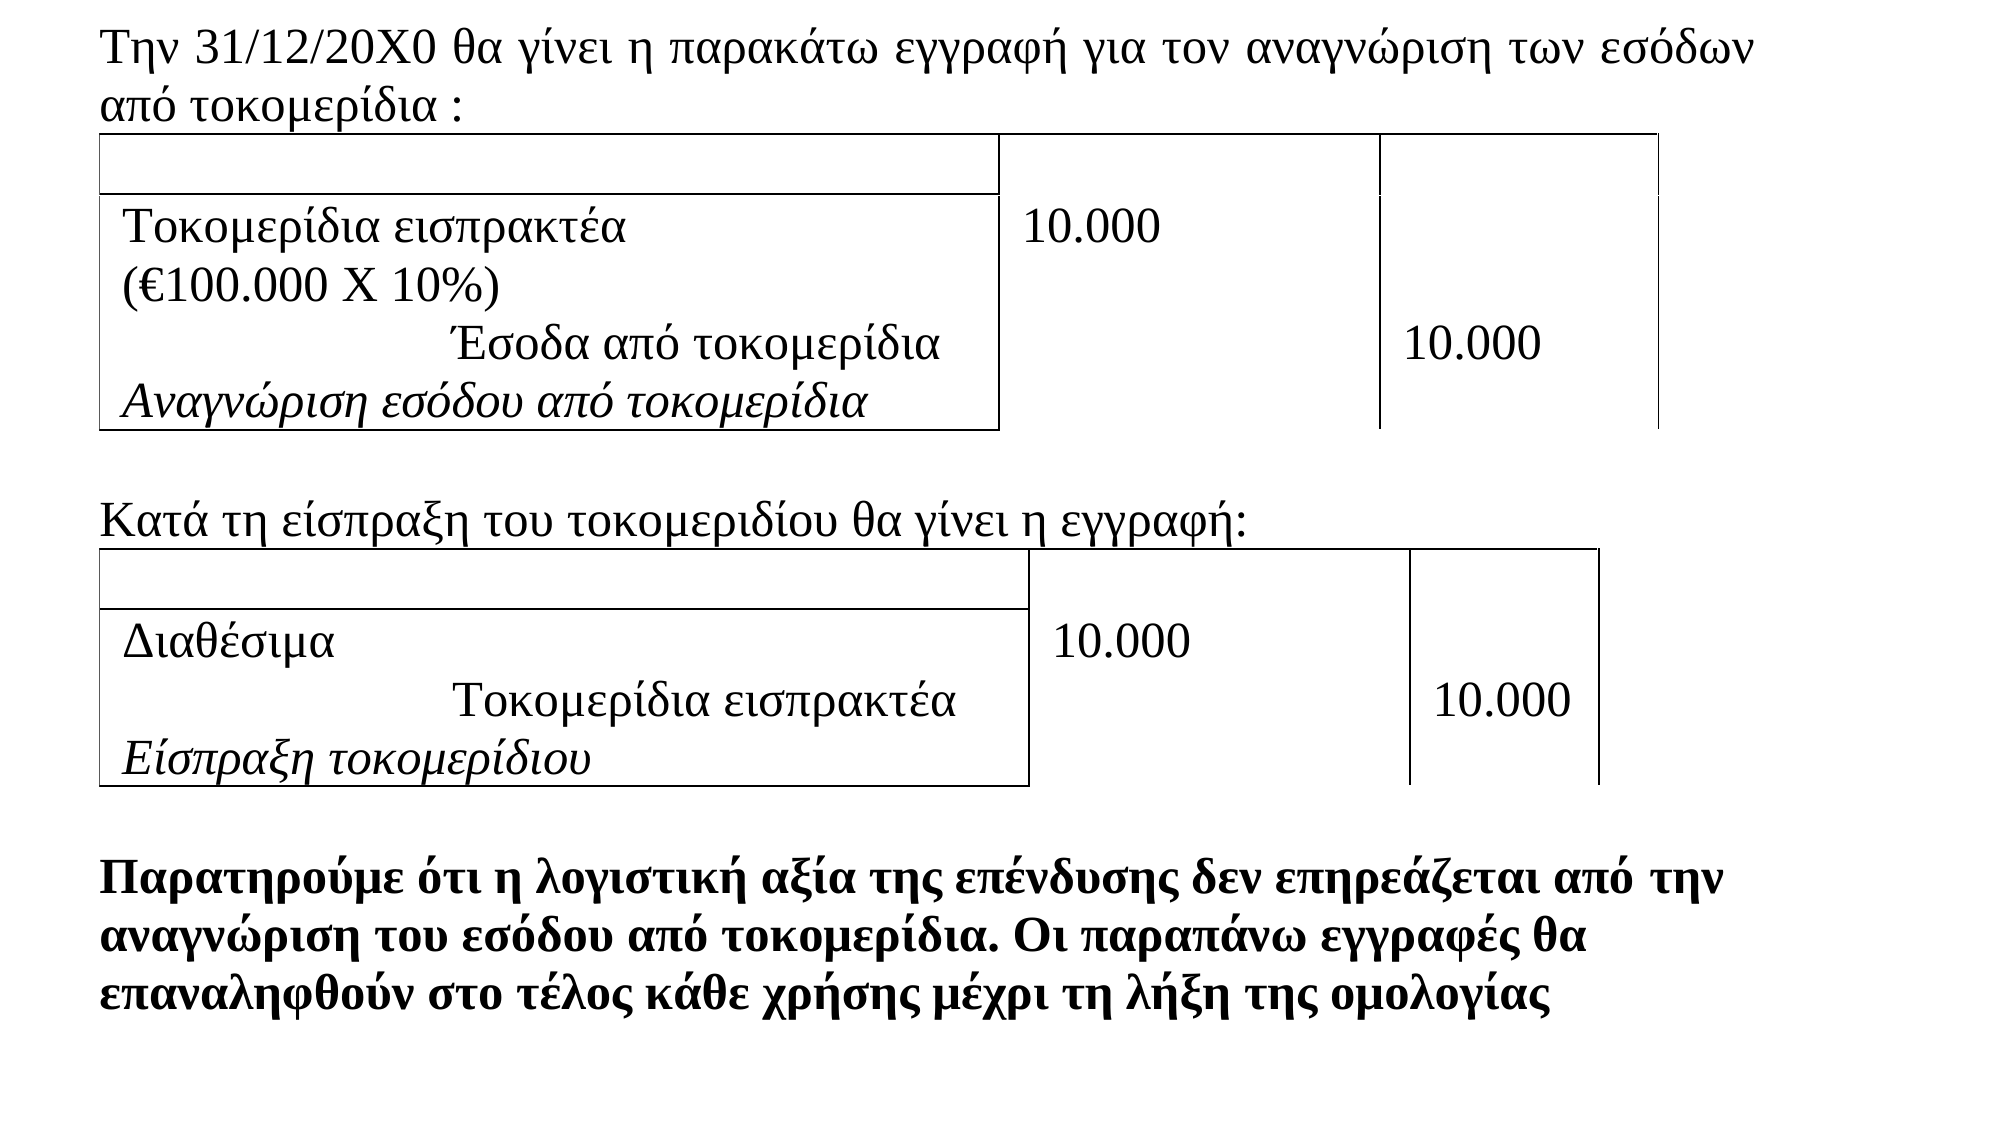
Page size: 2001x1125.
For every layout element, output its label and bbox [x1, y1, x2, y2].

picture [99, 16, 1754, 1020]
